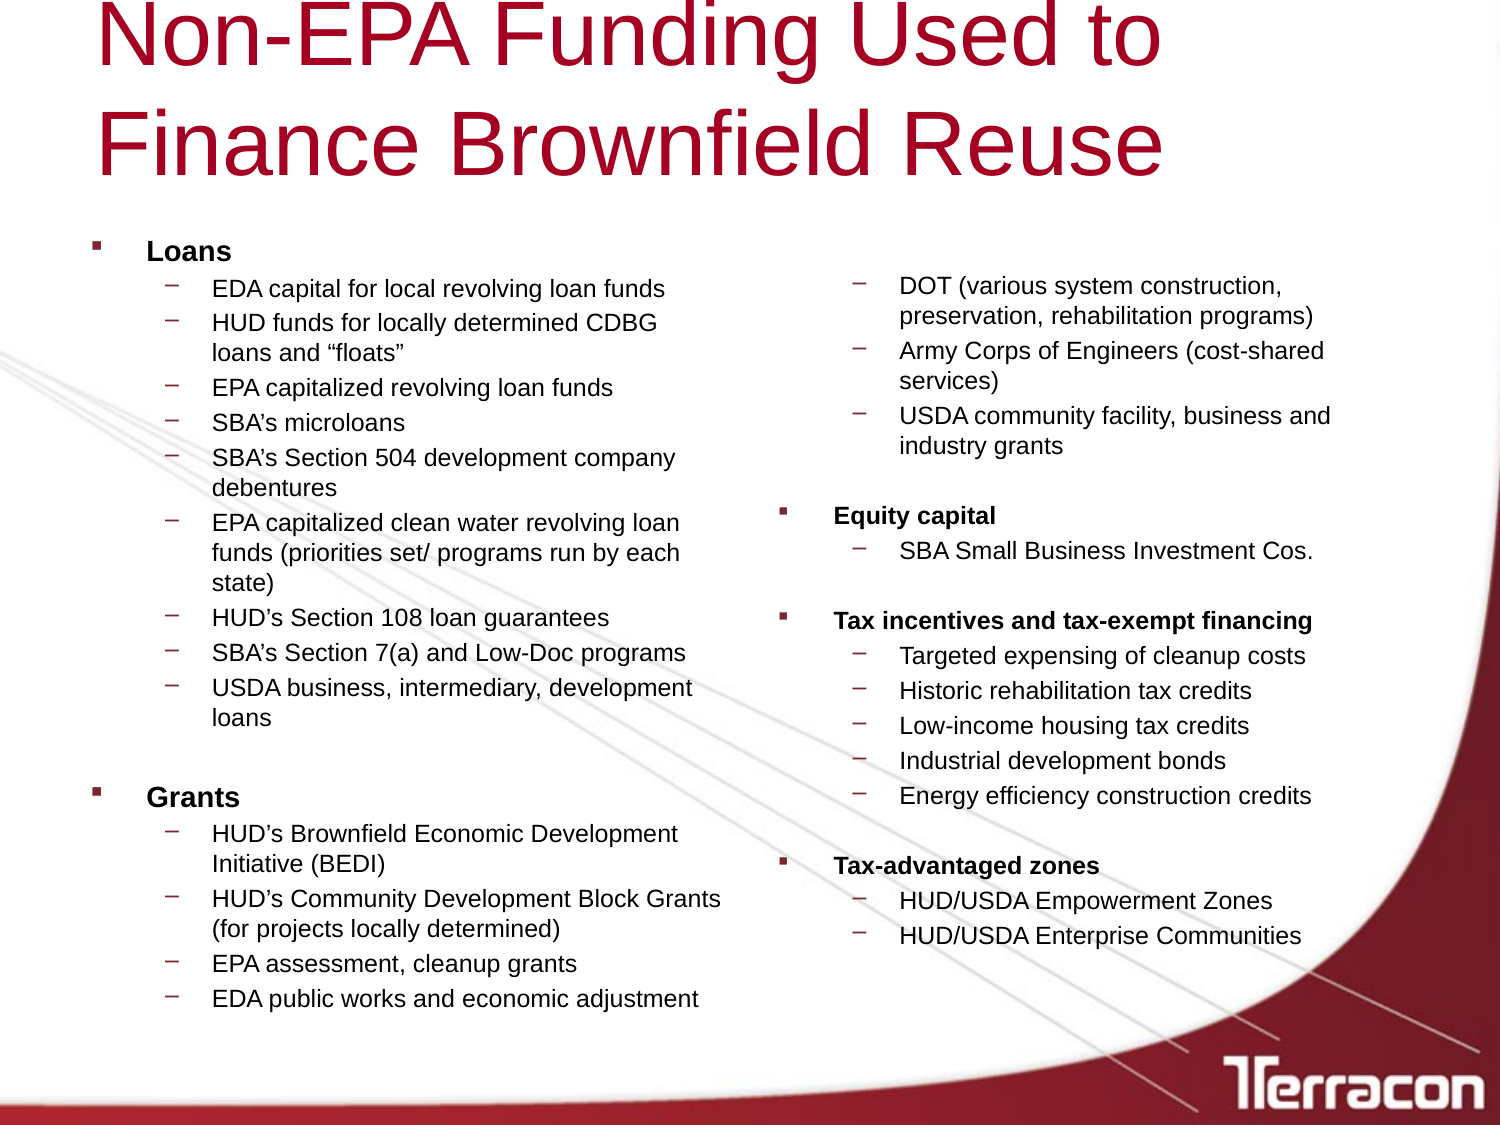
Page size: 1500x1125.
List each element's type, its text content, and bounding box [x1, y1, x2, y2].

list DOT (various system construction, preservation, rehabilitation programs) Army Corps of Engineers (cost-shared services) USDA community facility, business and industry grants Equity capital SBA Small Business Investment Cos. Tax incentives and tax-exempt financing Targeted expensing of cleanup costs Historic rehabilitation tax credits Low-income housing tax credits Industrial development bonds Energy efficiency construction credits Tax-advantaged zones HUD/USDA Empowerment Zones HUD/USDA Enterprise Communities [762, 262, 1425, 1005]
title Non-EPA Funding Used to Finance Brownfield Reuse [80, 45, 1425, 233]
list Loans EDA capital for local revolving loan funds HUD funds for locally determined CDBG loans and “floats” EPA capitalized revolving loan funds SBA’s microloans SBA’s Section 504 development company debentures EPA capitalized clean water revolving loan funds (priorities set/ programs run by each state) HUD’s Section 108 loan guarantees SBA’s Section 7(a) and Low-Doc programs USDA business, intermediary, development loans Grants HUD’s Brownfield Economic Development Initiative (BEDI) HUD’s Community Development Block Grants (for projects locally determined) EPA assessment, cleanup grants EDA public works and economic adjustment [75, 224, 738, 1108]
picture [0, 0, 1500, 1125]
